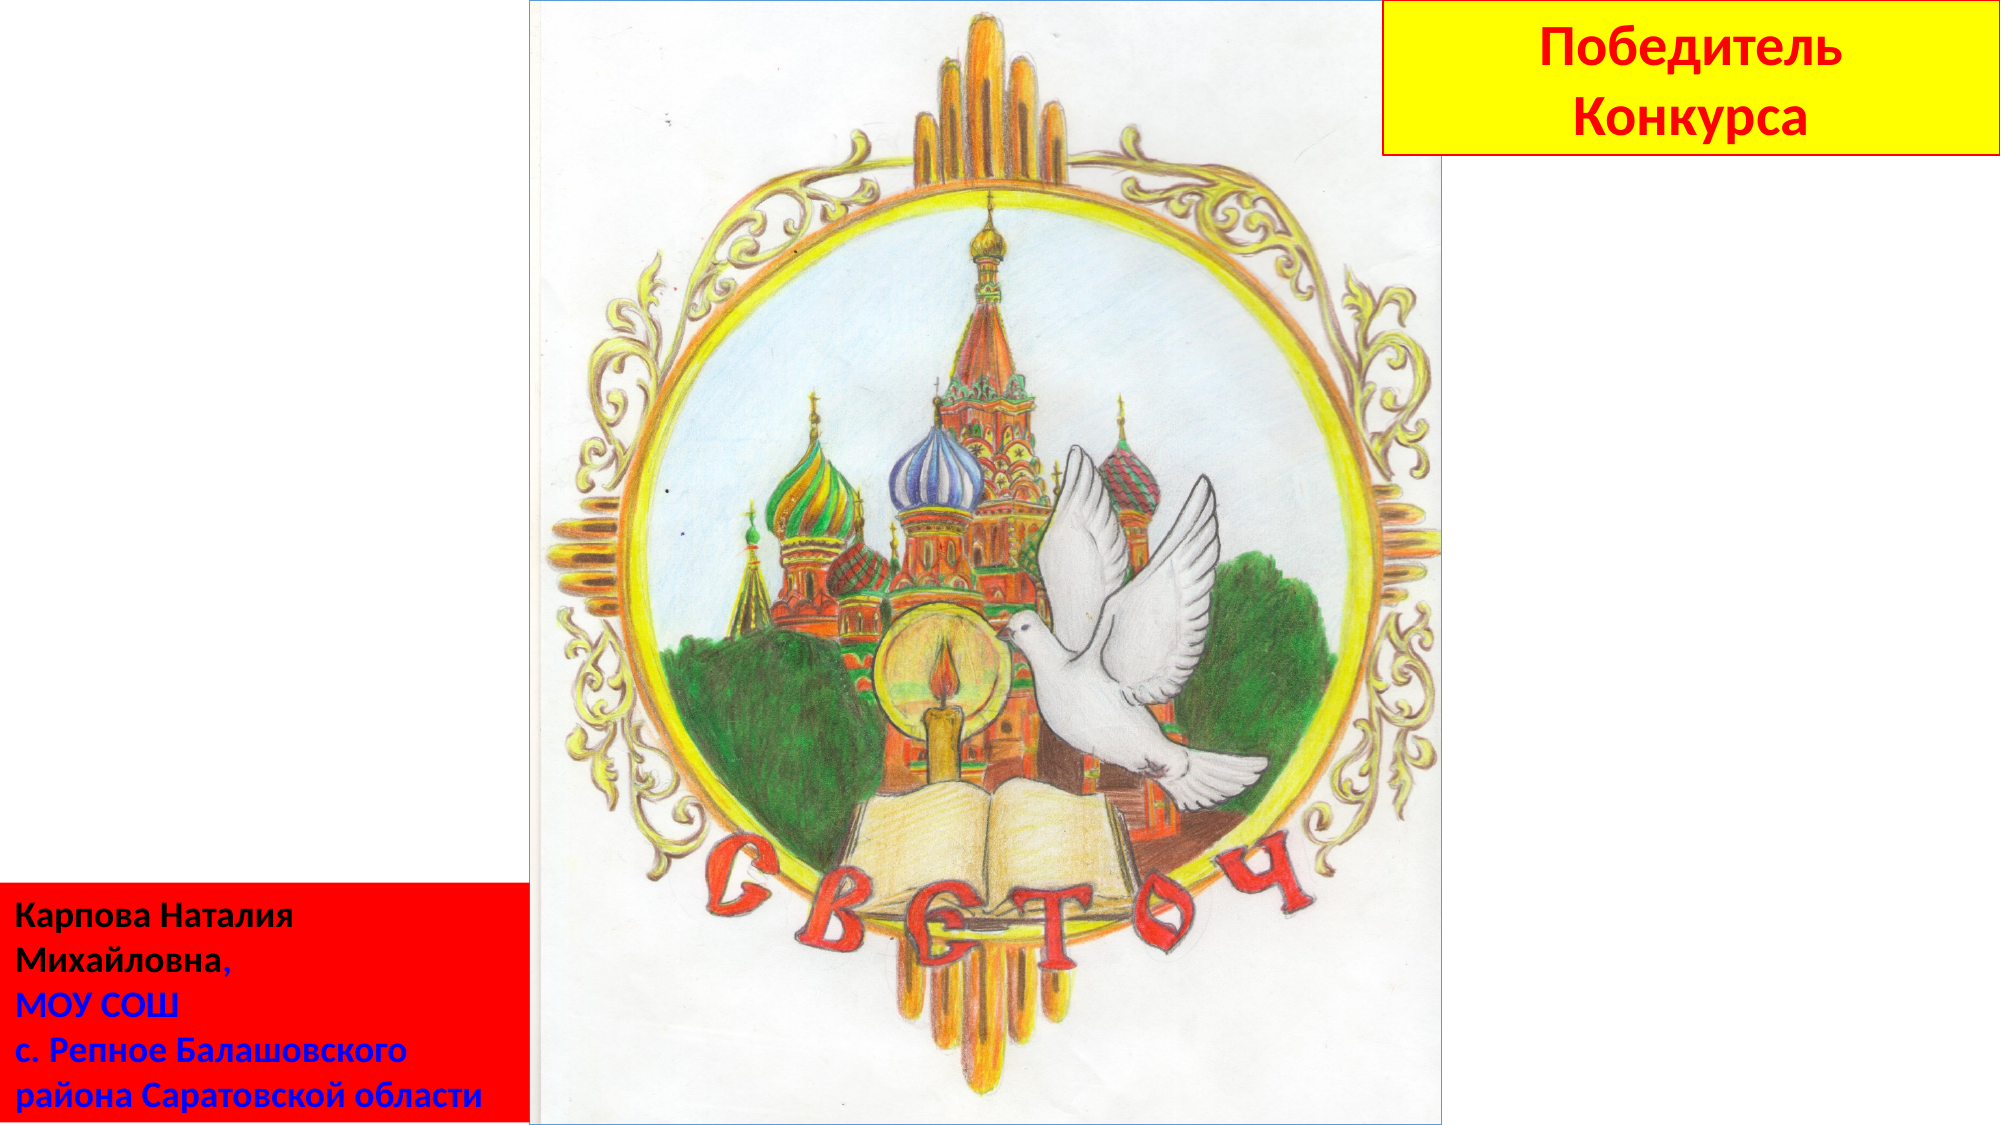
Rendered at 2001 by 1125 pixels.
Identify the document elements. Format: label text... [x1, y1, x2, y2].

picture [529, 0, 1442, 1125]
text_box Победитель Конкурса [1442, 0, 2000, 155]
text_box Карпова Наталия Михайловна, МОУ СОШ с. Репное Балашовского района Саратовской области [0, 882, 529, 1123]
